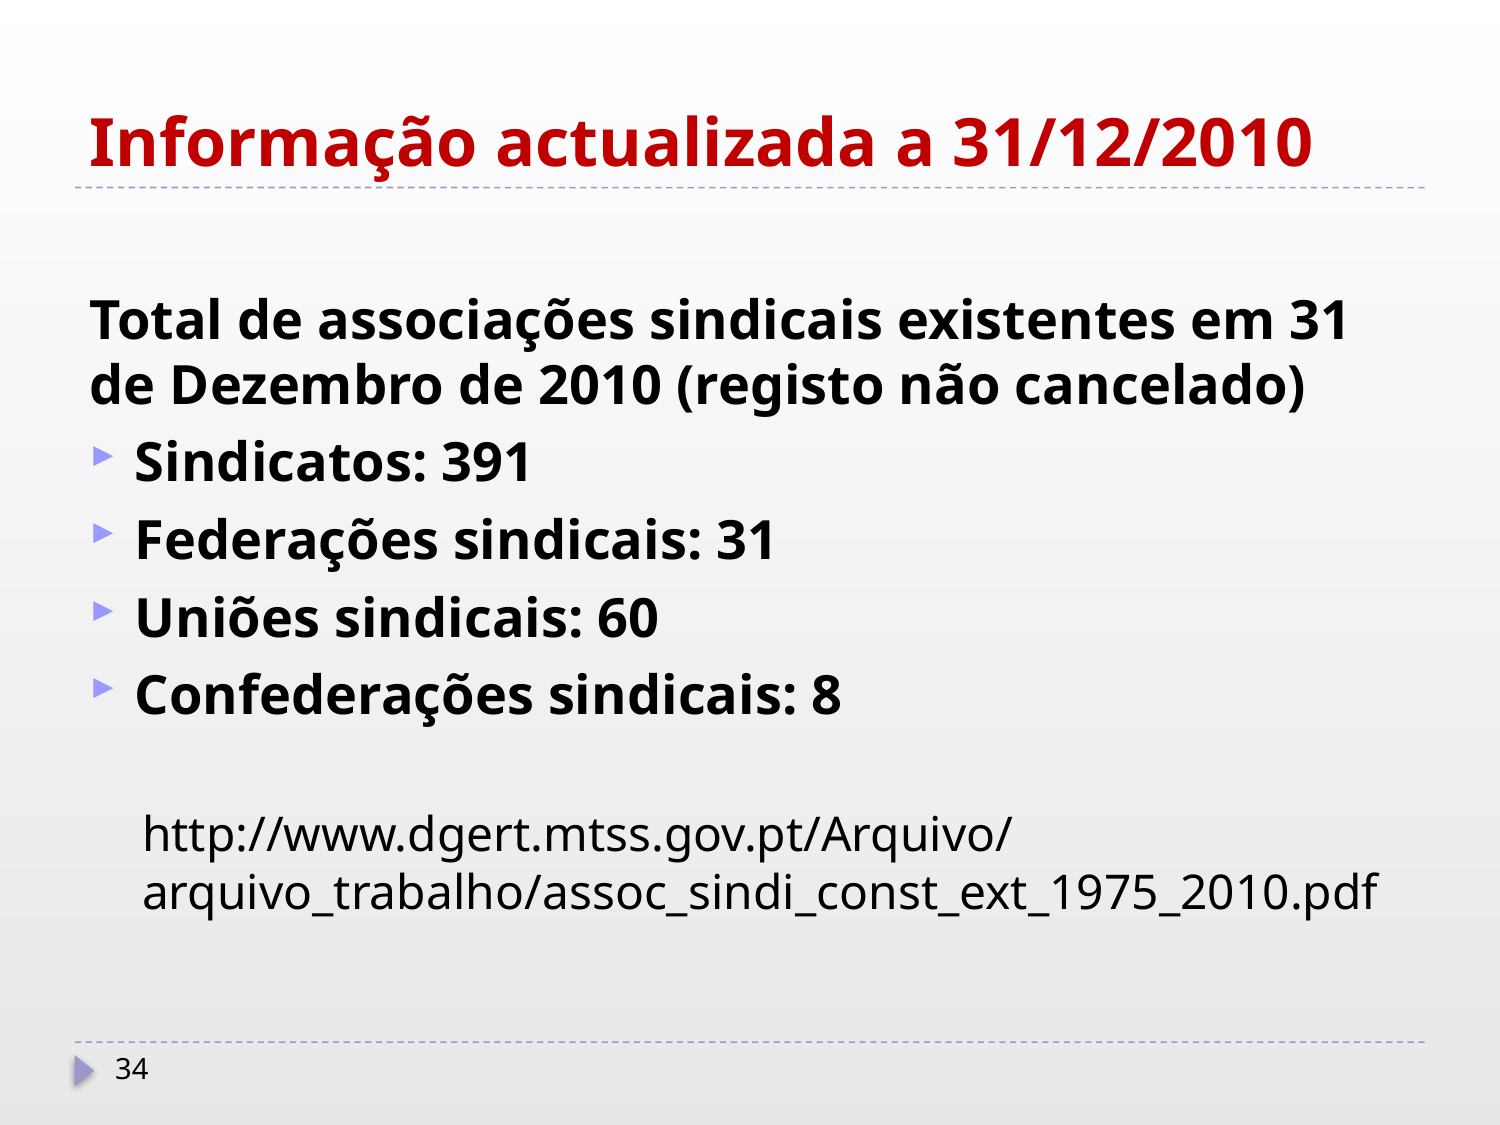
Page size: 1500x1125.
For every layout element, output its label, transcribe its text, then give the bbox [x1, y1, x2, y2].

list Total de associações sindicais existentes em 31 de Dezembro de 2010 (registo não cancelado) Sindicatos: 391 Federações sindicais: 31 Uniões sindicais: 60 Confederações sindicais: 8 http://www.dgert.mtss.gov.pt/Arquivo/arquivo_trabalho/assoc_sindi_const_ext_1975_2010.pdf [75, 200, 1425, 1010]
slide_number 34 [100, 1042, 426, 1103]
title Informação actualizada a 31/12/2010 [75, 24, 1425, 188]
